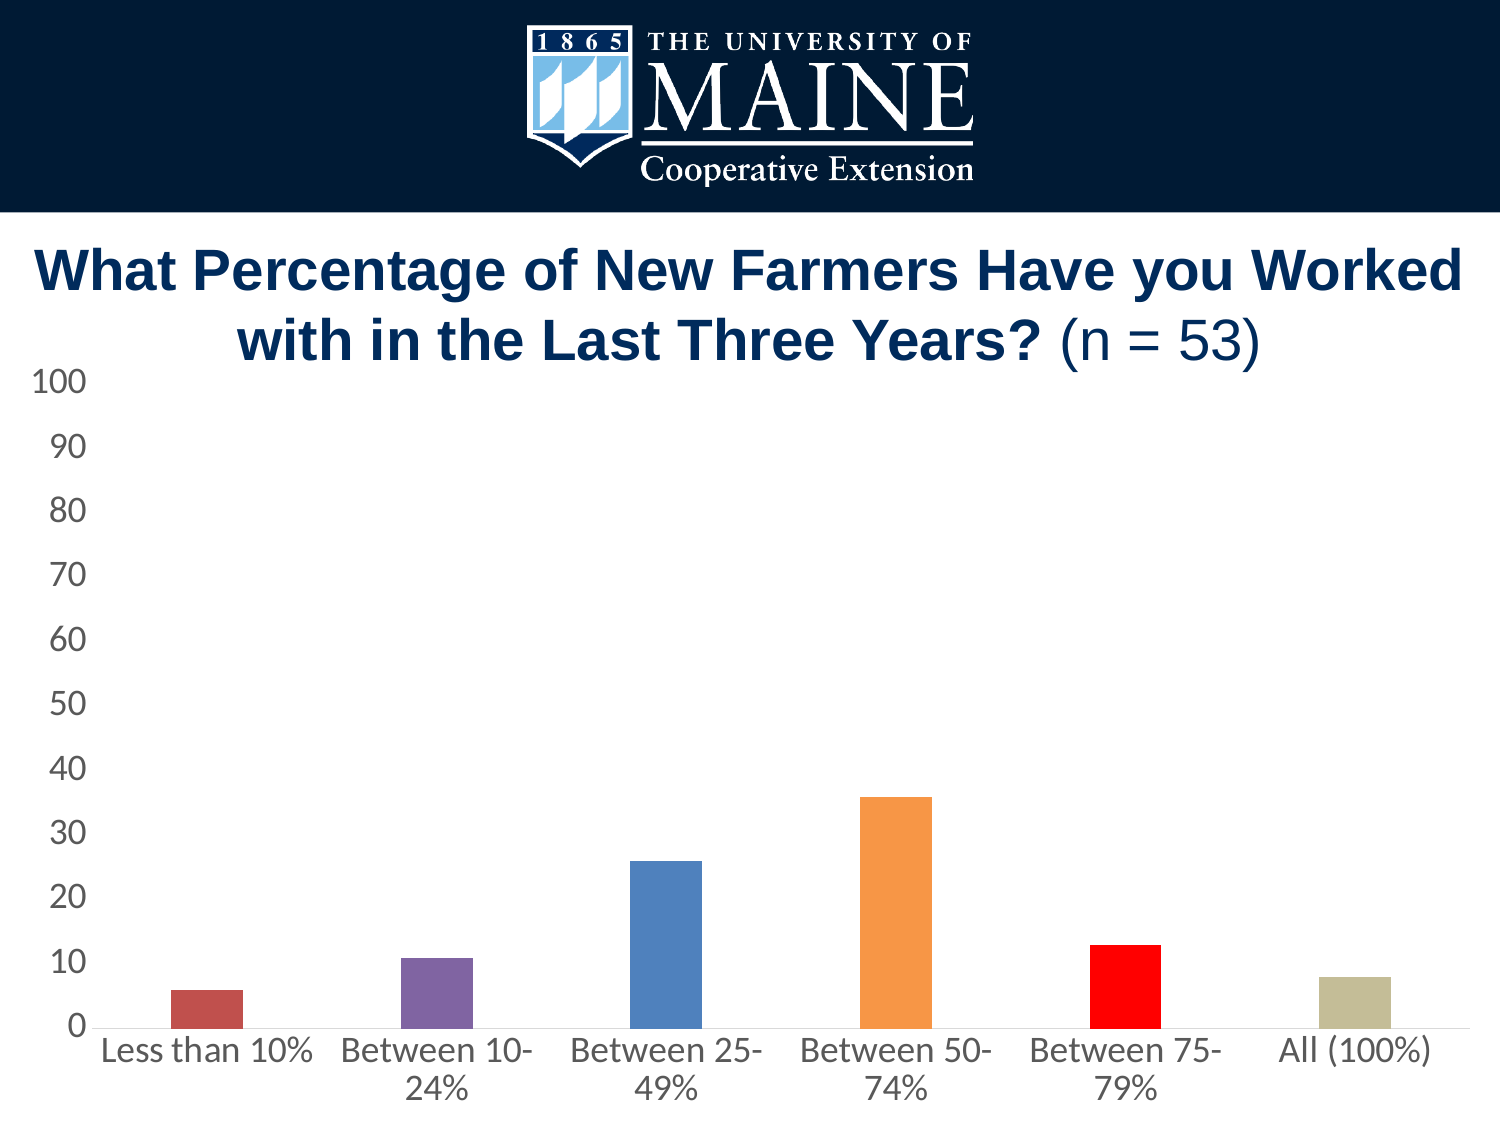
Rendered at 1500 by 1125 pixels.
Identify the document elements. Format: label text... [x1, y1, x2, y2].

chart [0, 299, 1500, 1125]
title What Percentage of New Farmers Have you Worked with in the Last Three Years? (n = 53) [0, 224, 1500, 349]
